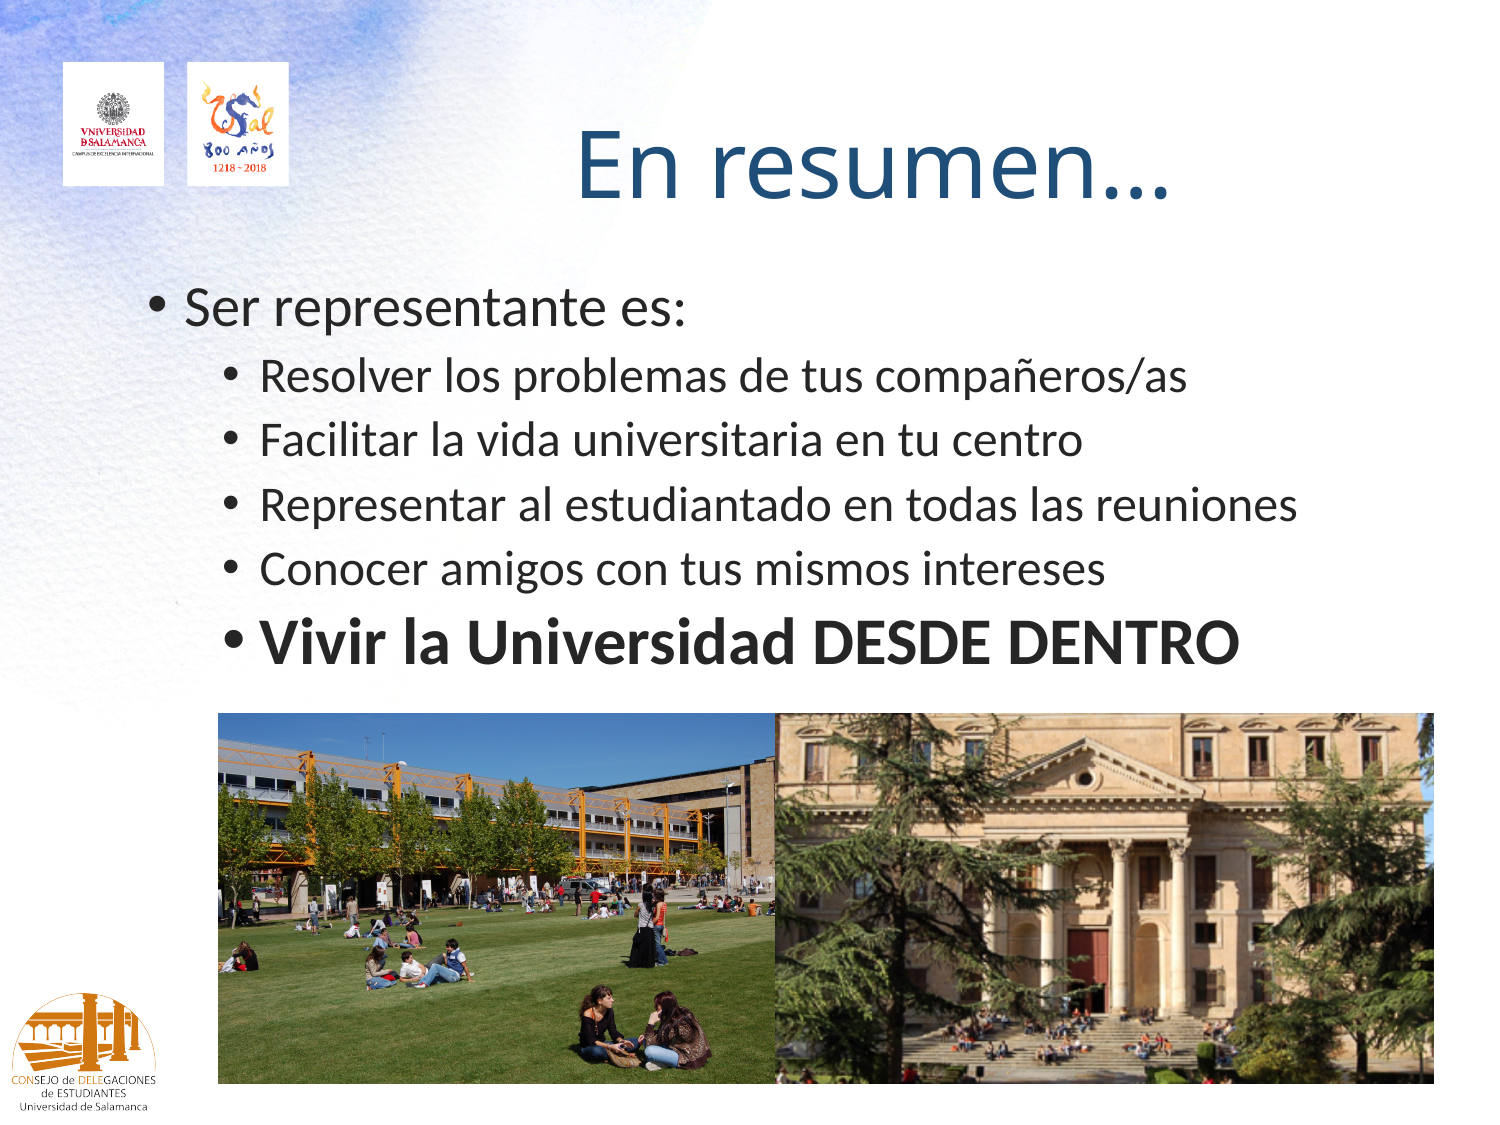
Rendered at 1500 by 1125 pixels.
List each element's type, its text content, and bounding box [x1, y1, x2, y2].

title En resumen… [350, 59, 1397, 268]
list Ser representante es: Resolver los problemas de tus compañeros/as Facilitar la vida universitaria en tu centro Representar al estudiantado en todas las reuniones Conocer amigos con tus mismos intereses Vivir la Universidad DESDE DENTRO [132, 268, 1433, 958]
picture [0, 0, 1500, 1125]
